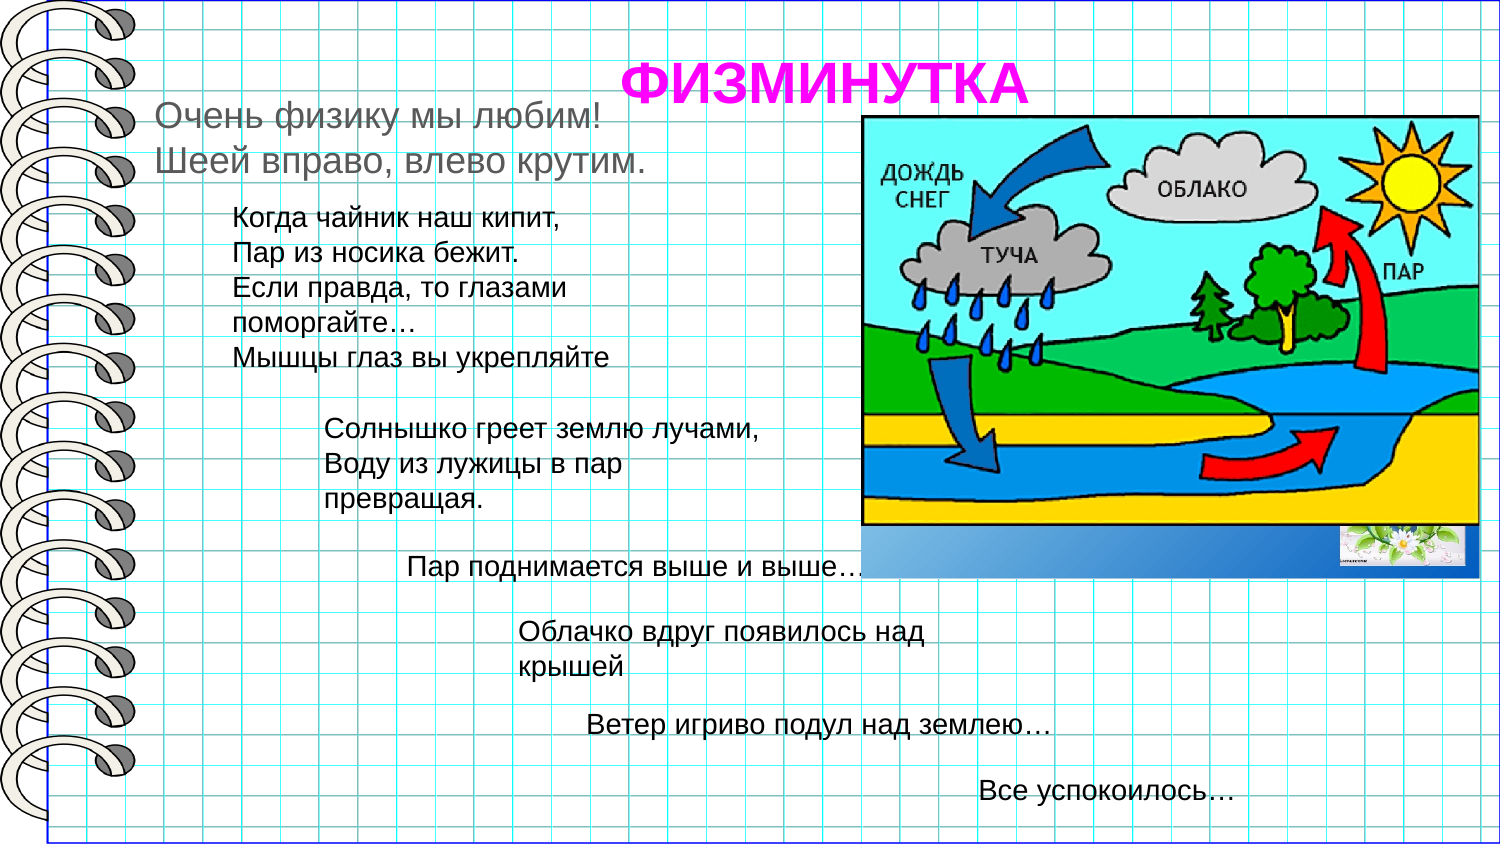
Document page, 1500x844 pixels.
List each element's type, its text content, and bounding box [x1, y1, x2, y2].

text_box Все успокоилось… [963, 755, 1344, 821]
list Очень физику мы любим! Шеей вправо, влево крутим. [139, 75, 672, 199]
text_box Когда чайник наш кипит, Пар из носика бежит. Если правда, то глазами поморгайте… Мышцы глаз вы укрепляйте [217, 183, 641, 389]
text_box Пар поднимается выше и выше… [391, 531, 884, 597]
text_box Ветер игриво подул над землею… [571, 690, 1081, 756]
title ФИЗМИНУТКА [191, 30, 1460, 137]
picture [0, 0, 1500, 844]
text_box Солнышко греет землю лучами, Воду из лужицы в пар превращая. [308, 390, 801, 534]
text_box Облачко вдруг появилось над крышей [503, 597, 1036, 698]
